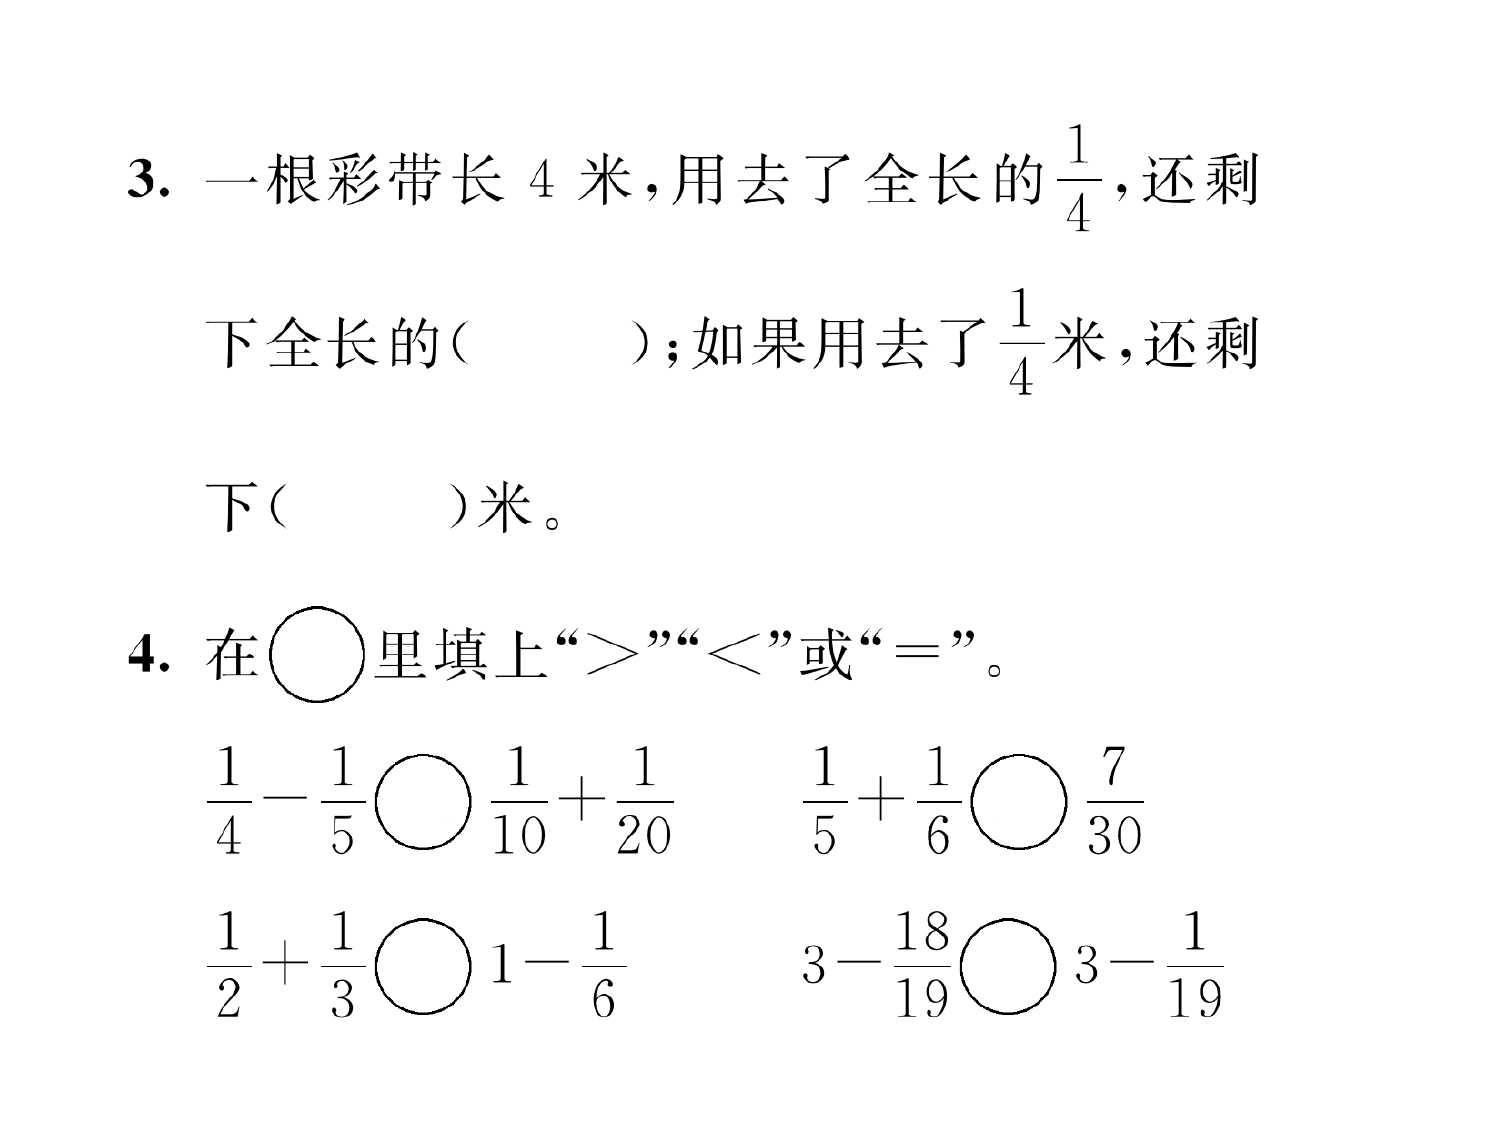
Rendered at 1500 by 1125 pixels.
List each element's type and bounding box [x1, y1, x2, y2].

picture [123, 101, 1372, 1047]
